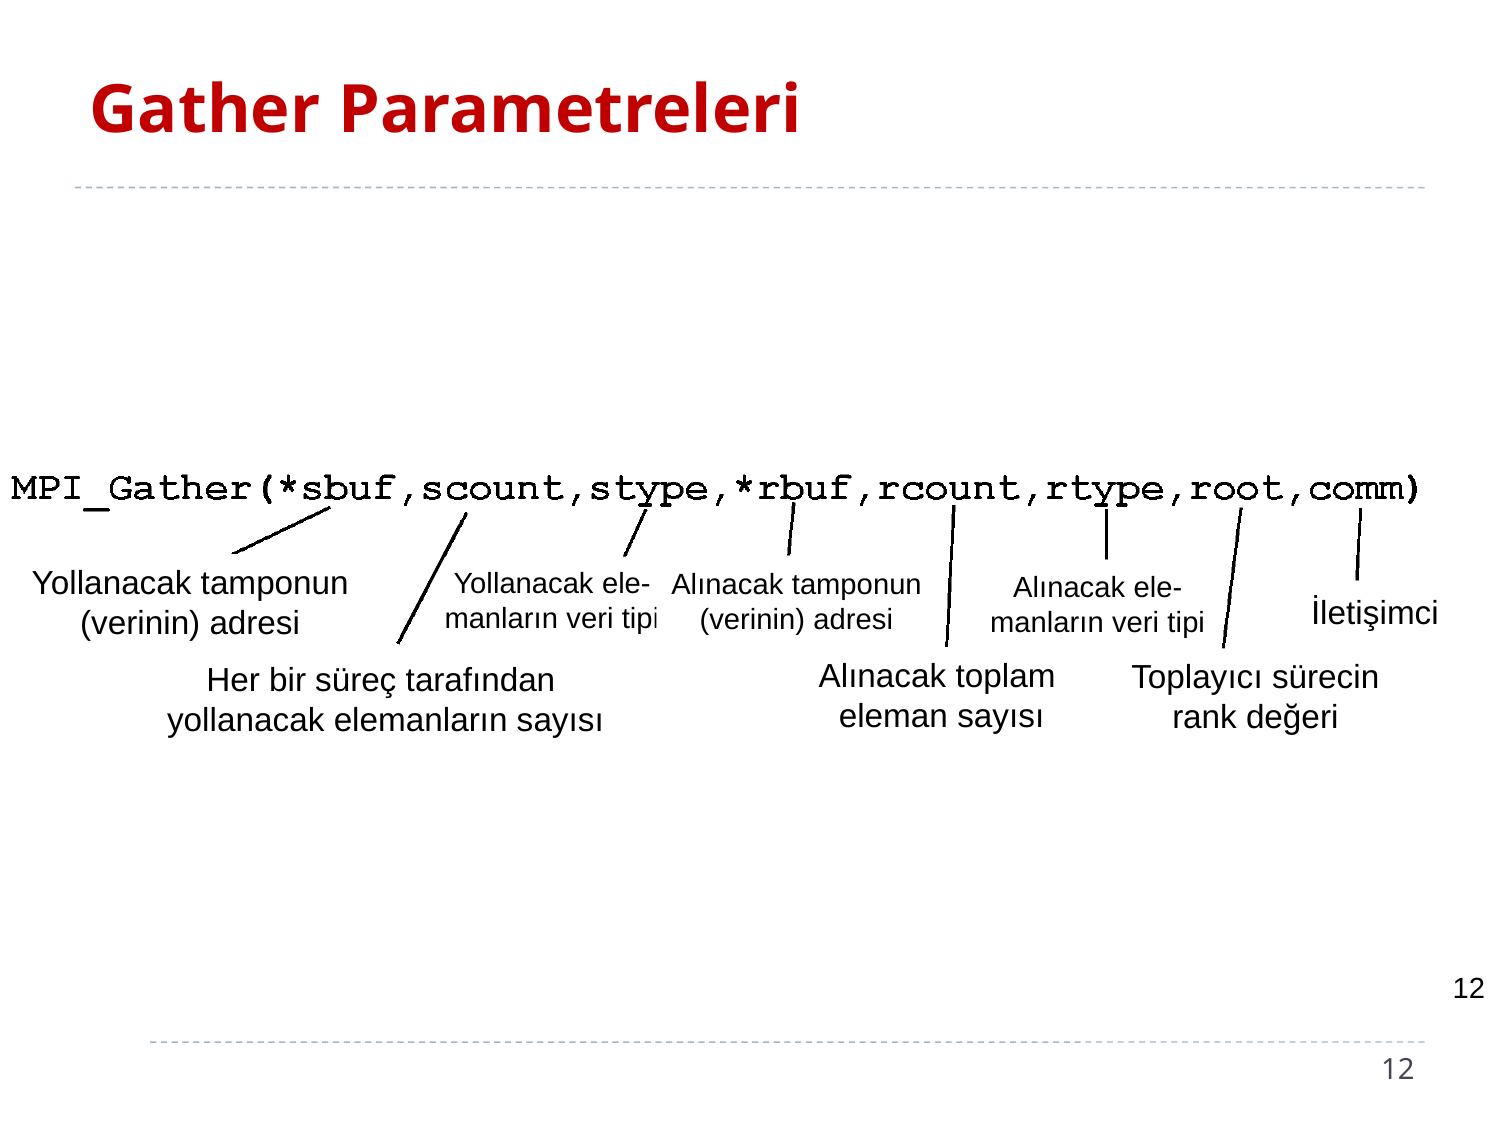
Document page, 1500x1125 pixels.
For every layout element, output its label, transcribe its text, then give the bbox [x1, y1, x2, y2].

picture [0, 442, 1500, 763]
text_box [401, 524, 461, 637]
slide_number 12 [1080, 1042, 1430, 1103]
title Gather Parametreleri [75, 24, 1425, 188]
text_box 12 [1187, 962, 1500, 1038]
